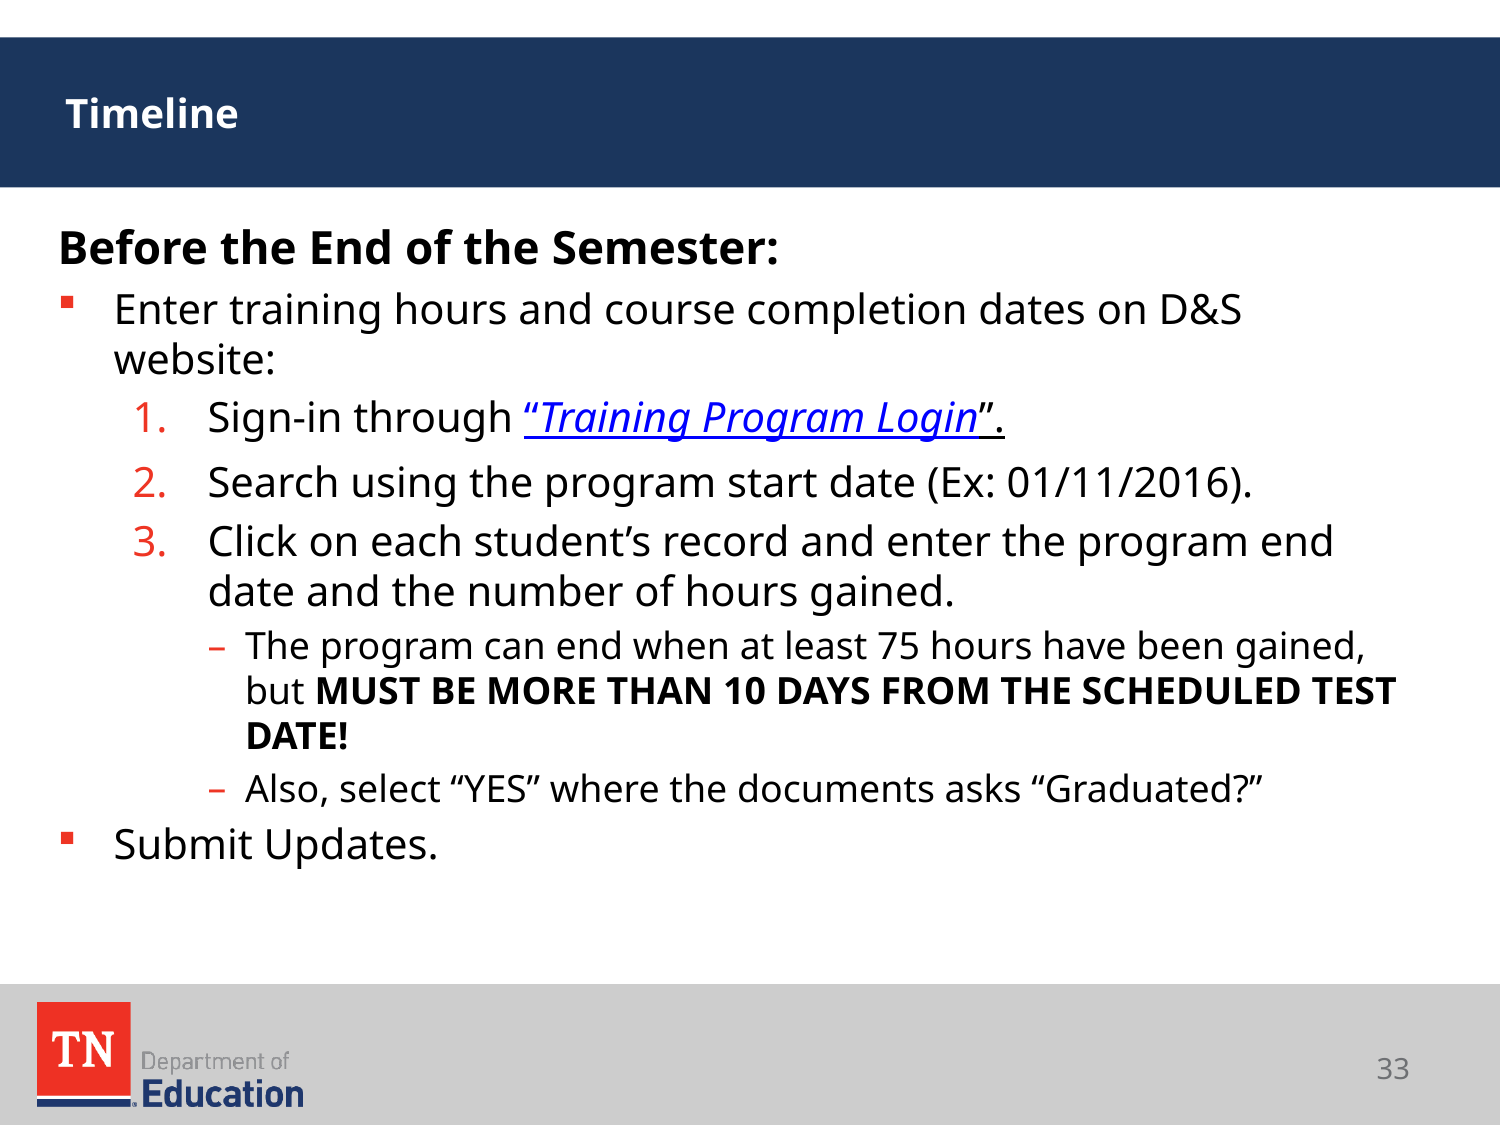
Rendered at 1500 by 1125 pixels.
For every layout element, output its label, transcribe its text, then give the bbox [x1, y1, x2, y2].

list Before the End of the Semester: Enter training hours and course completion dates on D&S website: Sign-in through “Training Program Login”. Search using the program start date (Ex: 01/11/2016). Click on each student’s record and enter the program end date and the number of hours gained. The program can end when at least 75 hours have been gained, but MUST BE MORE THAN 10 DAYS FROM THE SCHEDULED TEST DATE! Also, select “YES” where the documents asks “Graduated?” Submit Updates. [42, 211, 1418, 950]
title Timeline [50, 37, 1413, 188]
slide_number 33 [1350, 1042, 1425, 1103]
picture [37, 1002, 303, 1107]
